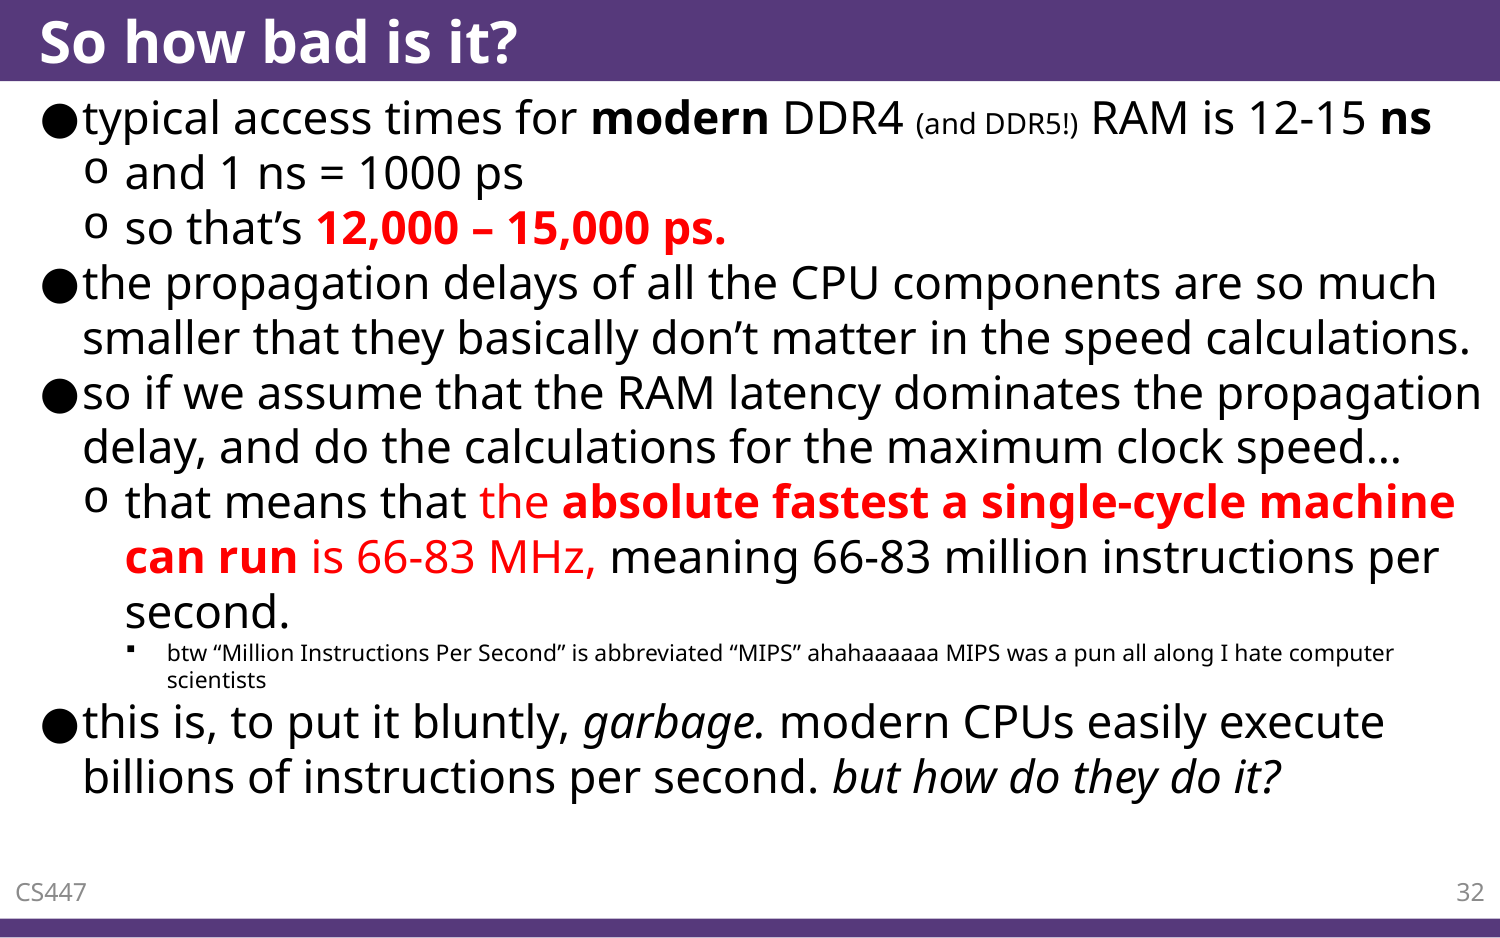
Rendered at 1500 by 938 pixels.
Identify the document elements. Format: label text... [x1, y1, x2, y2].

footer CS447 [0, 868, 200, 919]
title So how bad is it? [24, 0, 1500, 81]
list typical access times for modern DDR4 (and DDR5!) RAM is 12-15 ns and 1 ns = 1000 ps so that’s 12,000 – 15,000 ps. the propagation delays of all the CPU components are so much smaller that they basically don’t matter in the speed calculations. so if we assume that the RAM latency dominates the propagation delay, and do the calculations for the maximum clock speed… that means that the absolute fastest a single-cycle machine can run is 66-83 MHz, meaning 66-83 million instructions per second. btw “Million Instructions Per Second” is abbreviated “MIPS” ahahaaaaaa MIPS was a pun all along I hate computer scientists this is, to put it bluntly, garbage. modern CPUs easily execute billions of instructions per second. but how do they do it? [24, 81, 1500, 869]
slide_number 32 [1387, 868, 1500, 919]
